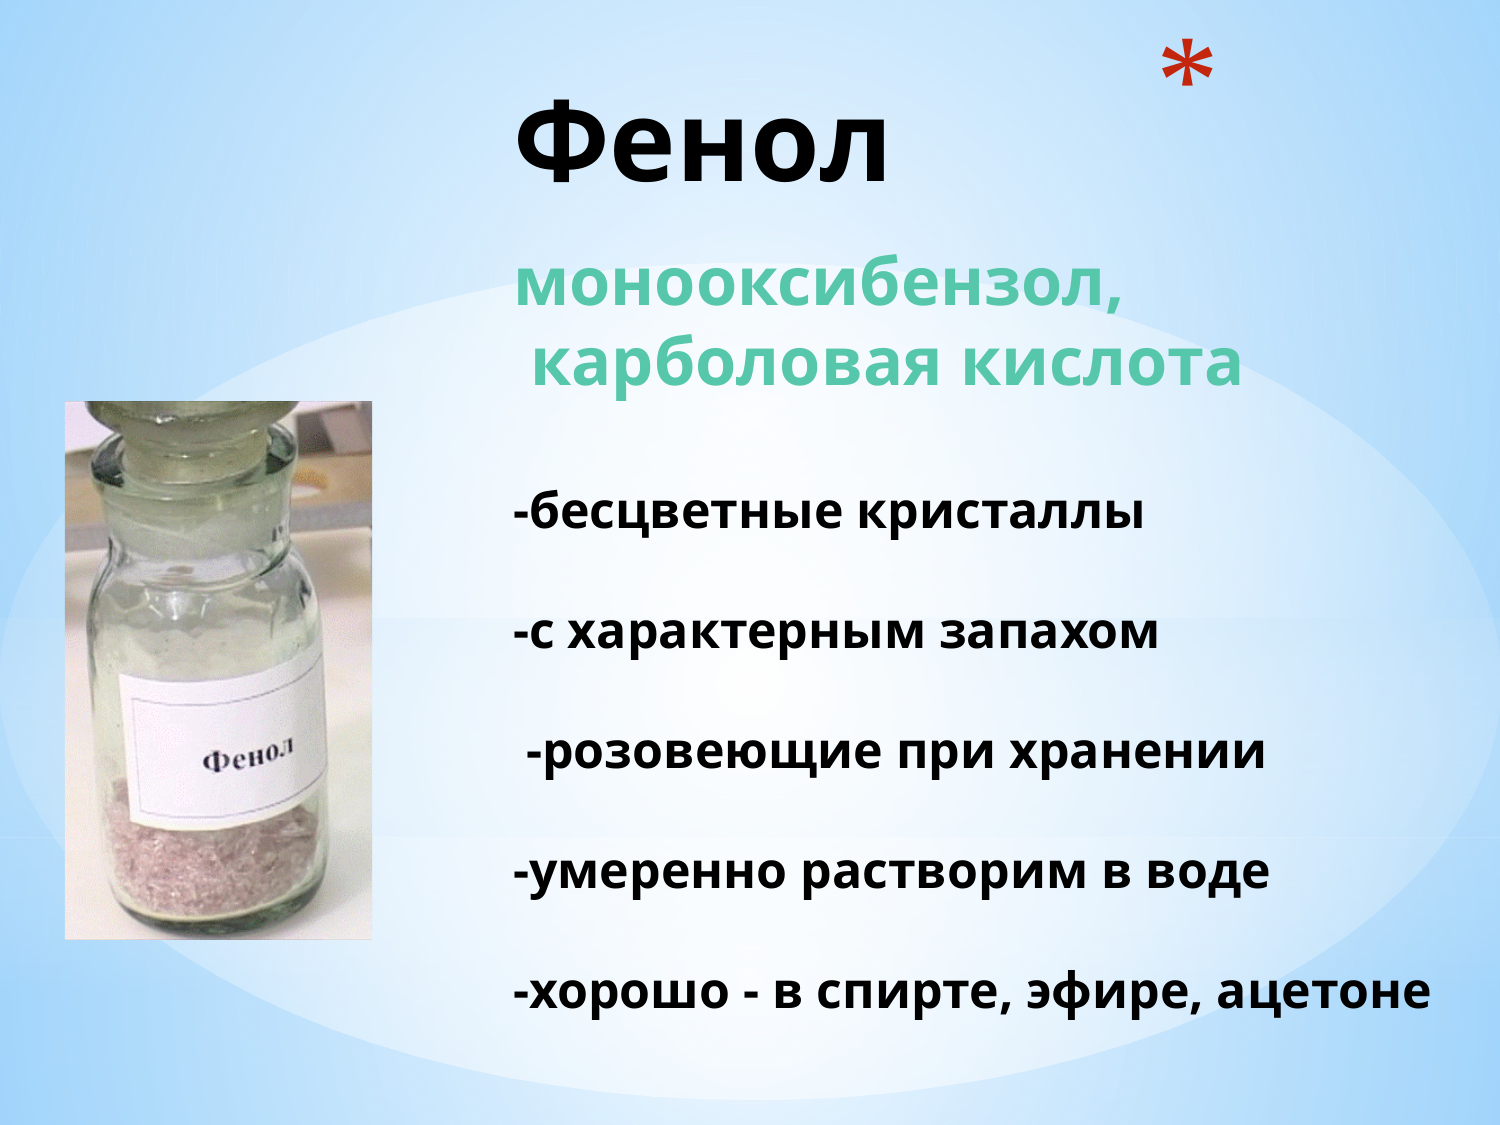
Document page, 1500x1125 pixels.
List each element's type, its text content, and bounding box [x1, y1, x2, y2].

text_box Фенол монооксибензол, карболовая кислота -бесцветные кристаллы -с характерным запахом -розовеющие при хранении -умеренно растворим в воде -хорошо - в спирте, эфире, ацетоне [498, 317, 1383, 641]
picture [64, 401, 373, 940]
title [29, 19, 1235, 1125]
text_box [377, 482, 1497, 798]
